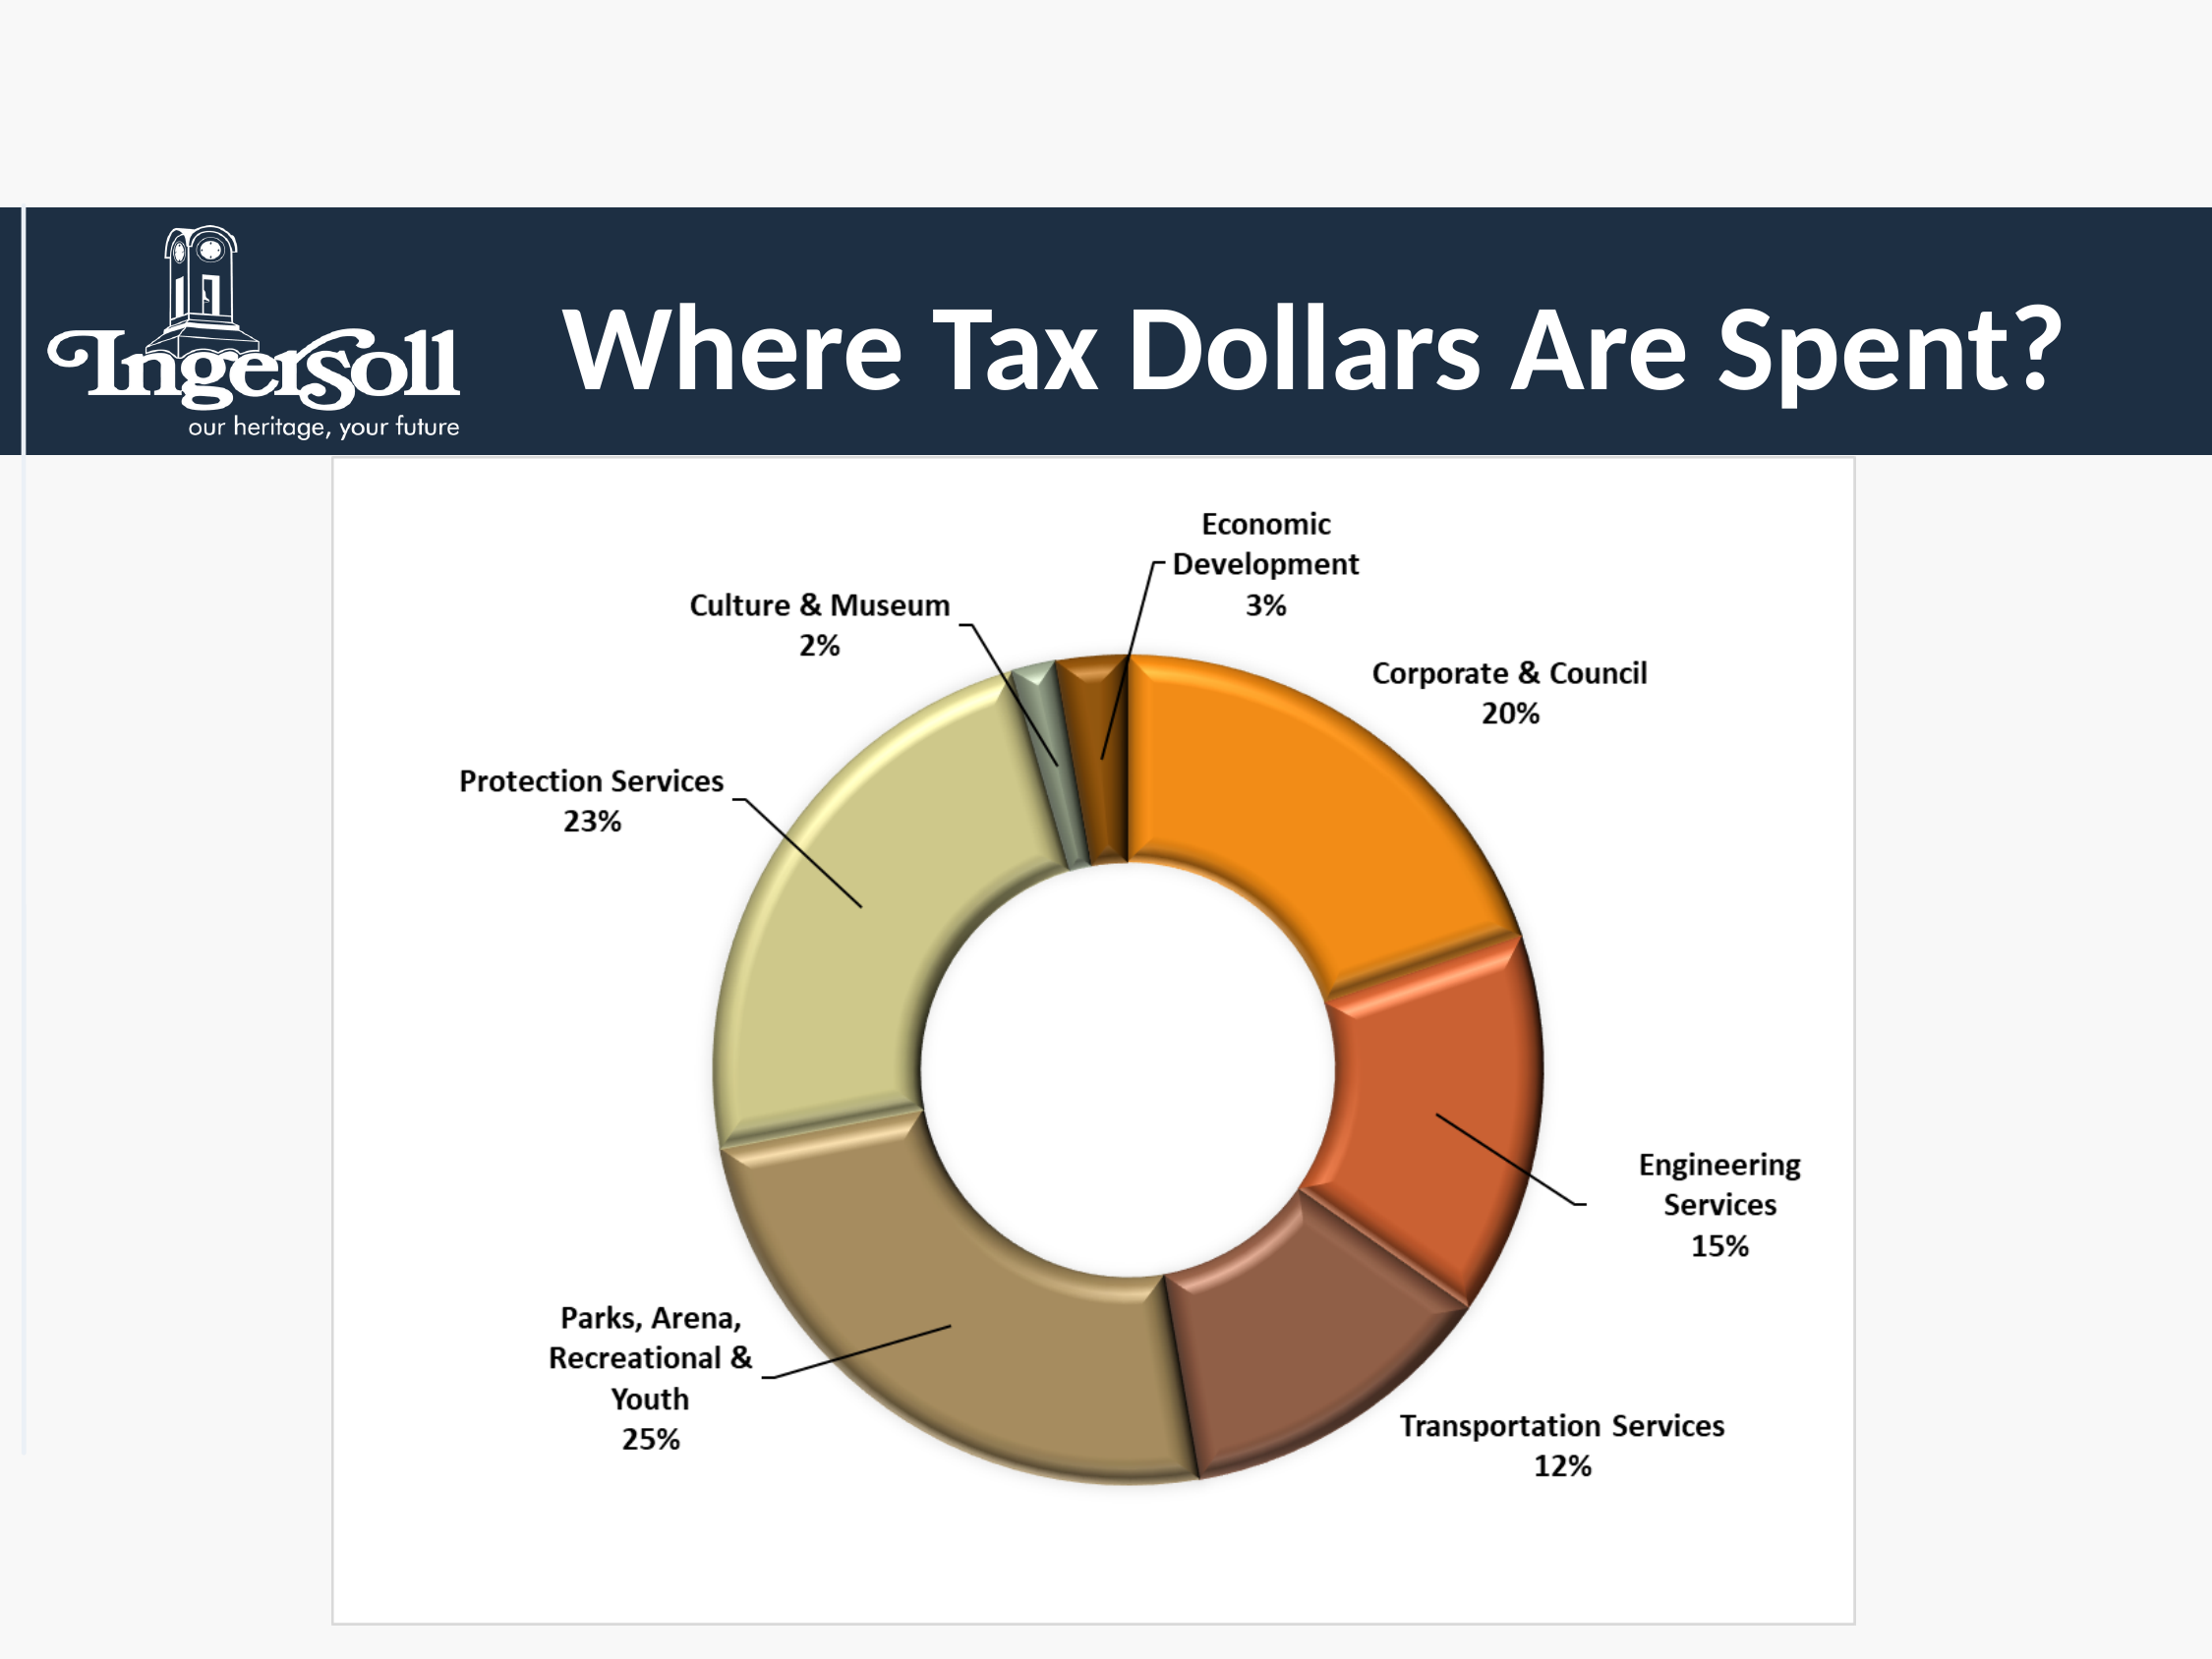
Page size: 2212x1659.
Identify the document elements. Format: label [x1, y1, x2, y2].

picture [331, 455, 1856, 1627]
picture [47, 225, 461, 440]
text_box [0, 206, 2212, 455]
